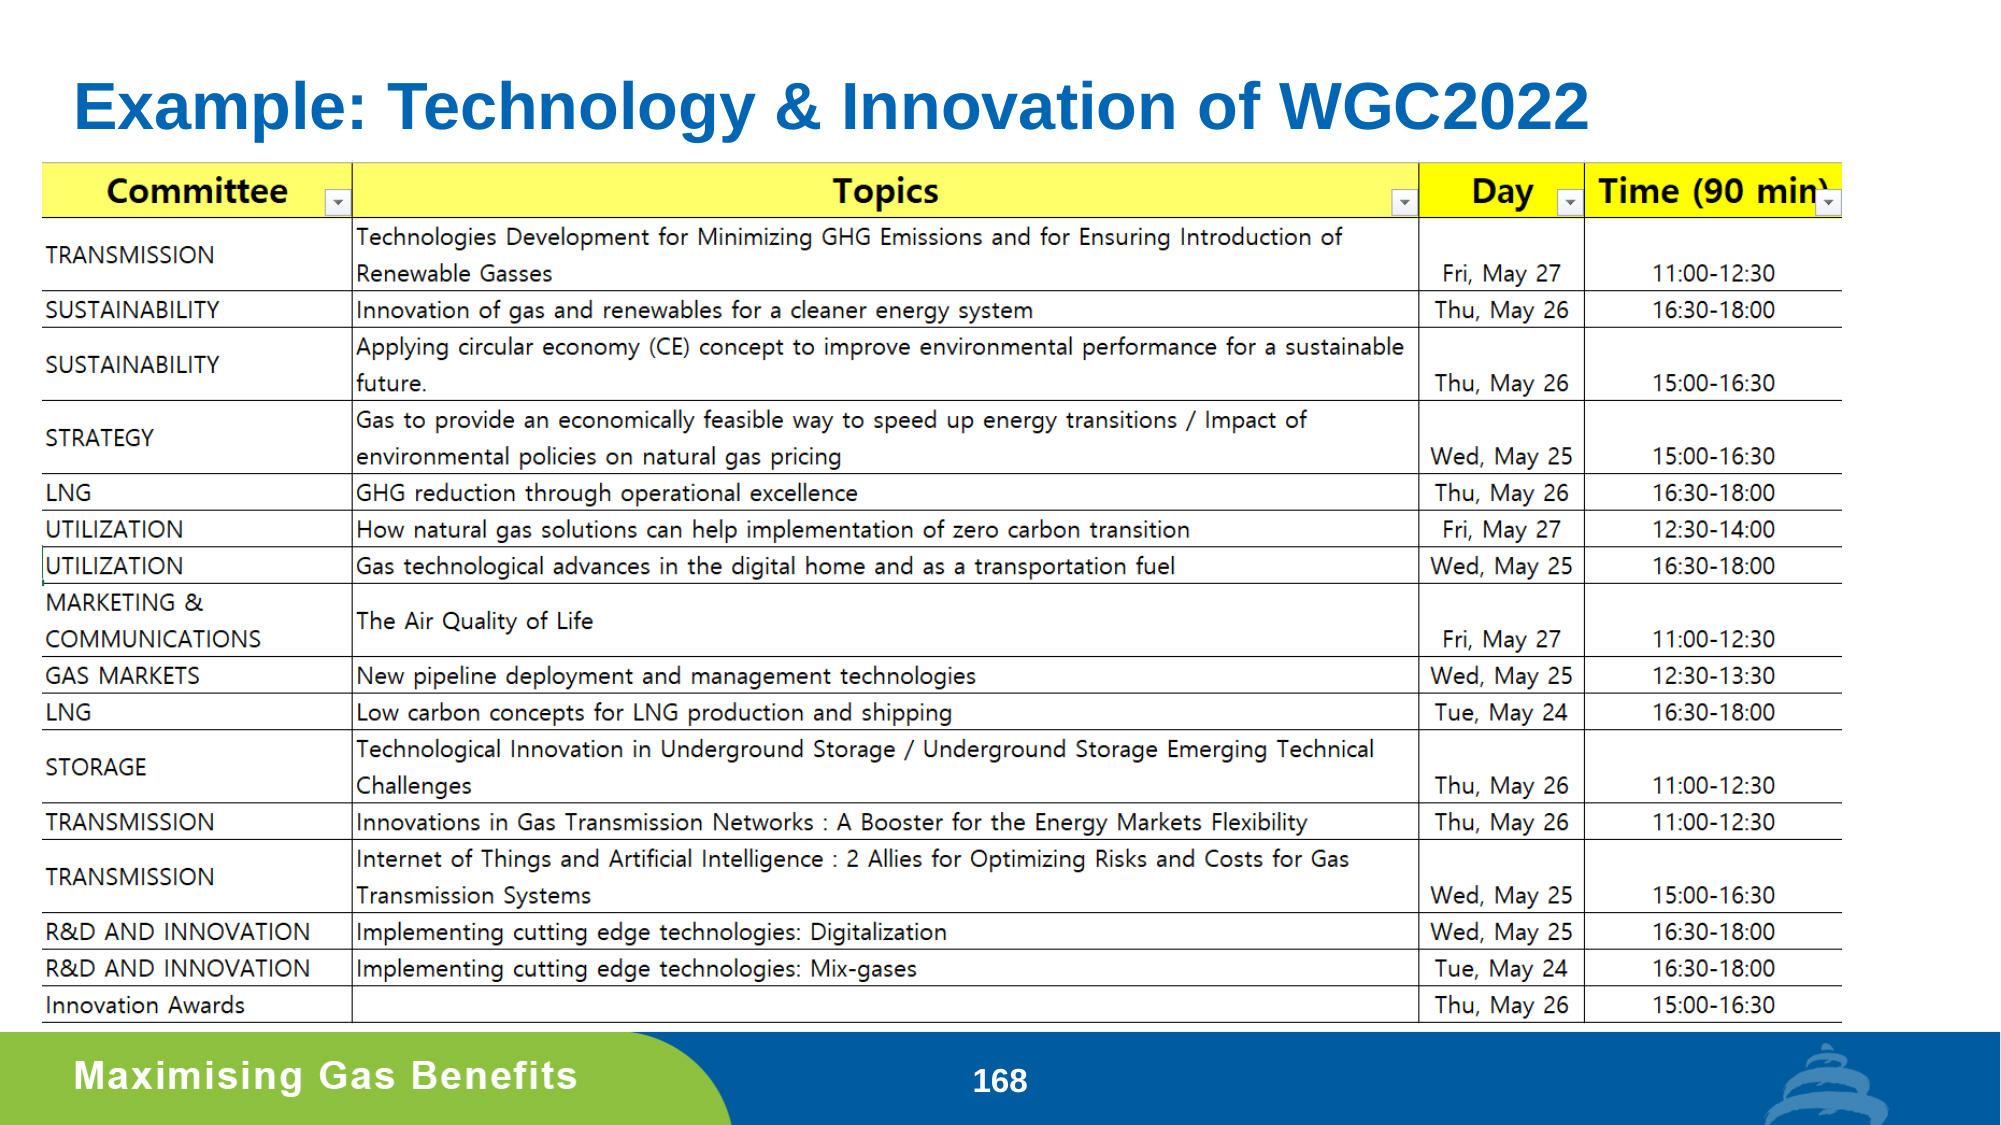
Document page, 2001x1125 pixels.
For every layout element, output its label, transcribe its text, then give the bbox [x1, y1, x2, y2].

slide_number 168 [822, 1052, 1179, 1104]
picture [0, 0, 2001, 1125]
title Example: Technology & Innovation of WGC2022 [58, 45, 1943, 161]
